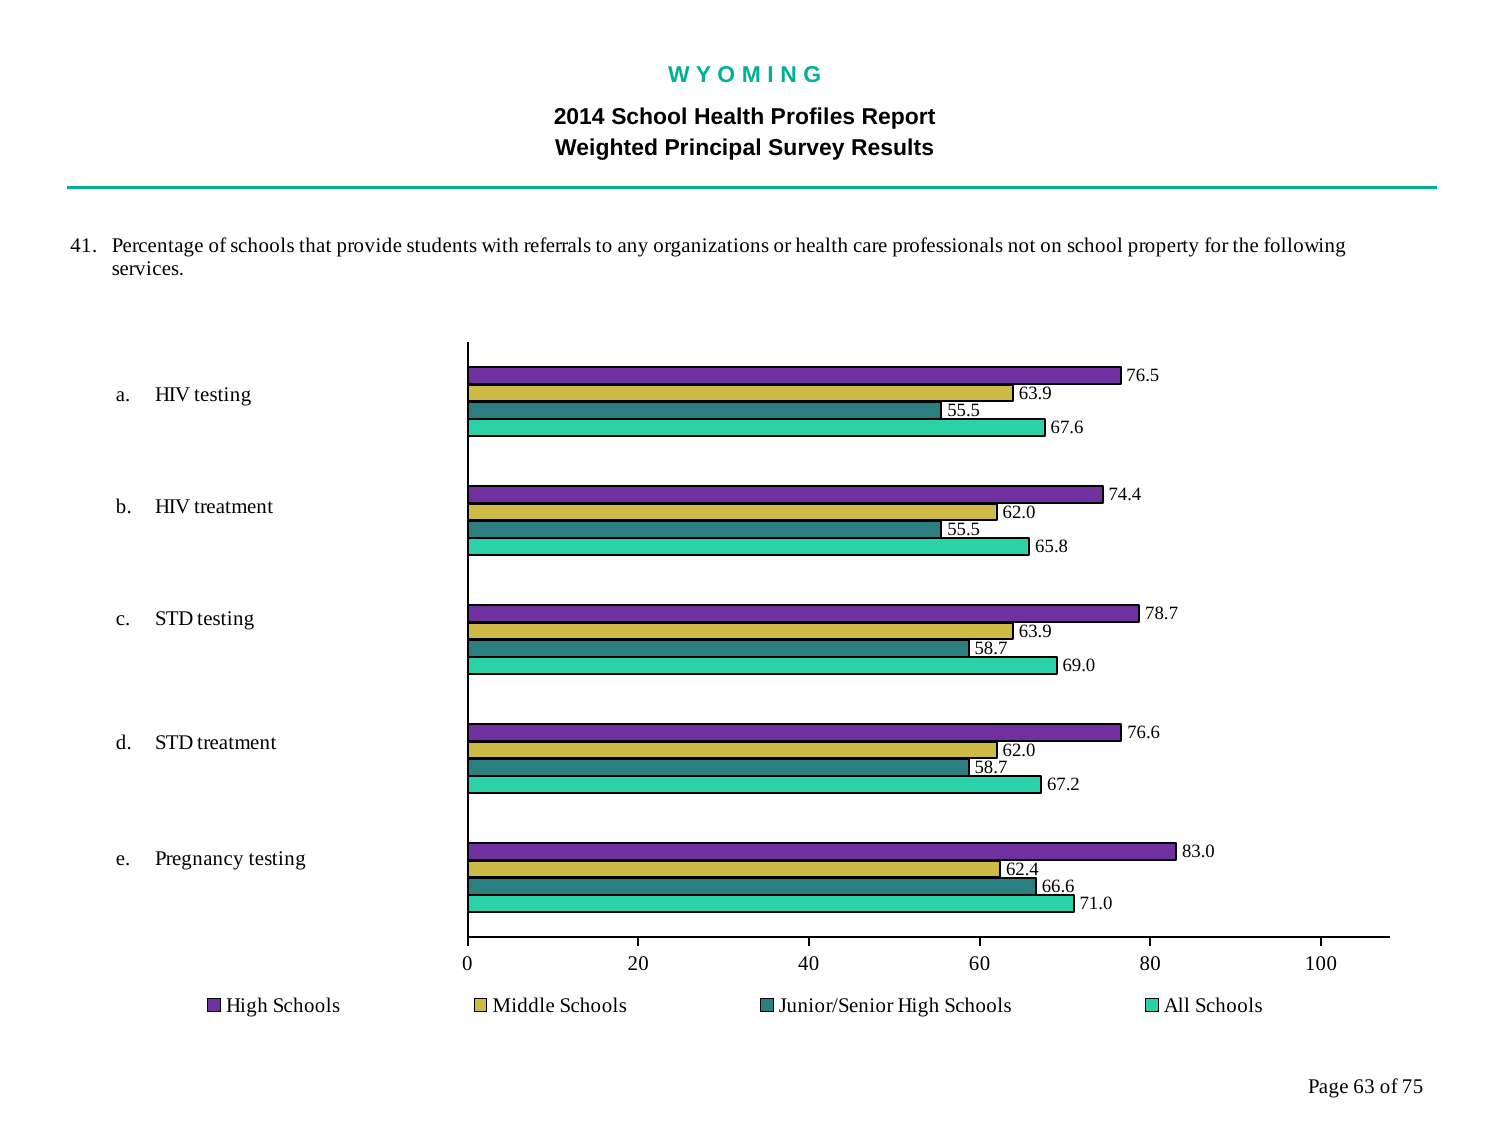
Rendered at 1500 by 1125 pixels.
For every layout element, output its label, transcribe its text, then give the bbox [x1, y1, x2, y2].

text_box Weighted Principal Survey Results [41, 125, 1448, 168]
text_box W Y O M I N G [41, 52, 1448, 93]
chart [41, 208, 1449, 1105]
text_box 2014 School Health Profiles Report [41, 93, 1448, 125]
